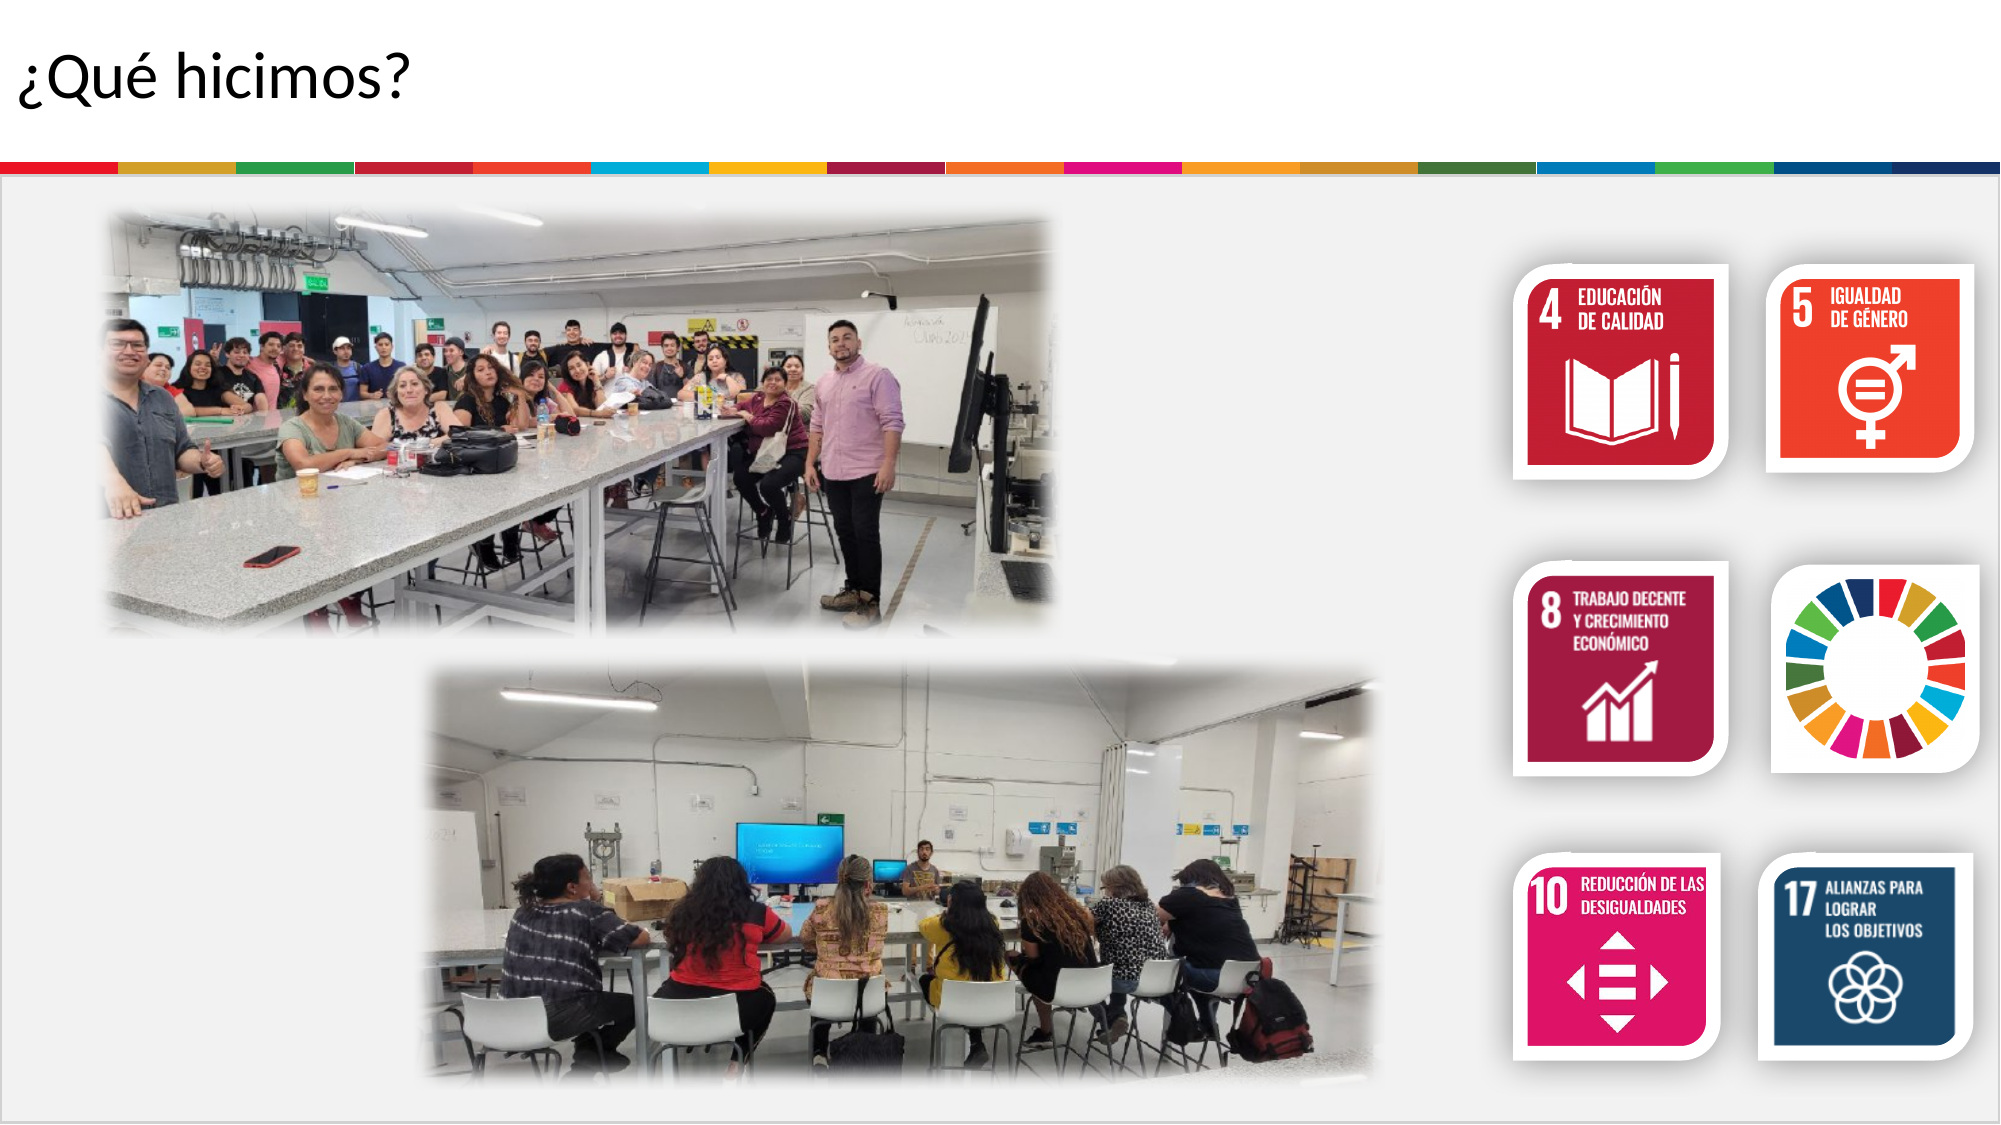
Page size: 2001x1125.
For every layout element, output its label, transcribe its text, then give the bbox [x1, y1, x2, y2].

title ¿Qué hicimos? [0, 0, 2000, 155]
picture [1519, 567, 1722, 770]
picture [413, 652, 1386, 1091]
text_box [0, 174, 2000, 1124]
picture [1519, 271, 1722, 473]
picture [1764, 859, 1967, 1054]
picture [95, 201, 1065, 640]
picture [1777, 571, 1973, 767]
picture [1772, 270, 1968, 466]
picture [1519, 859, 1714, 1054]
